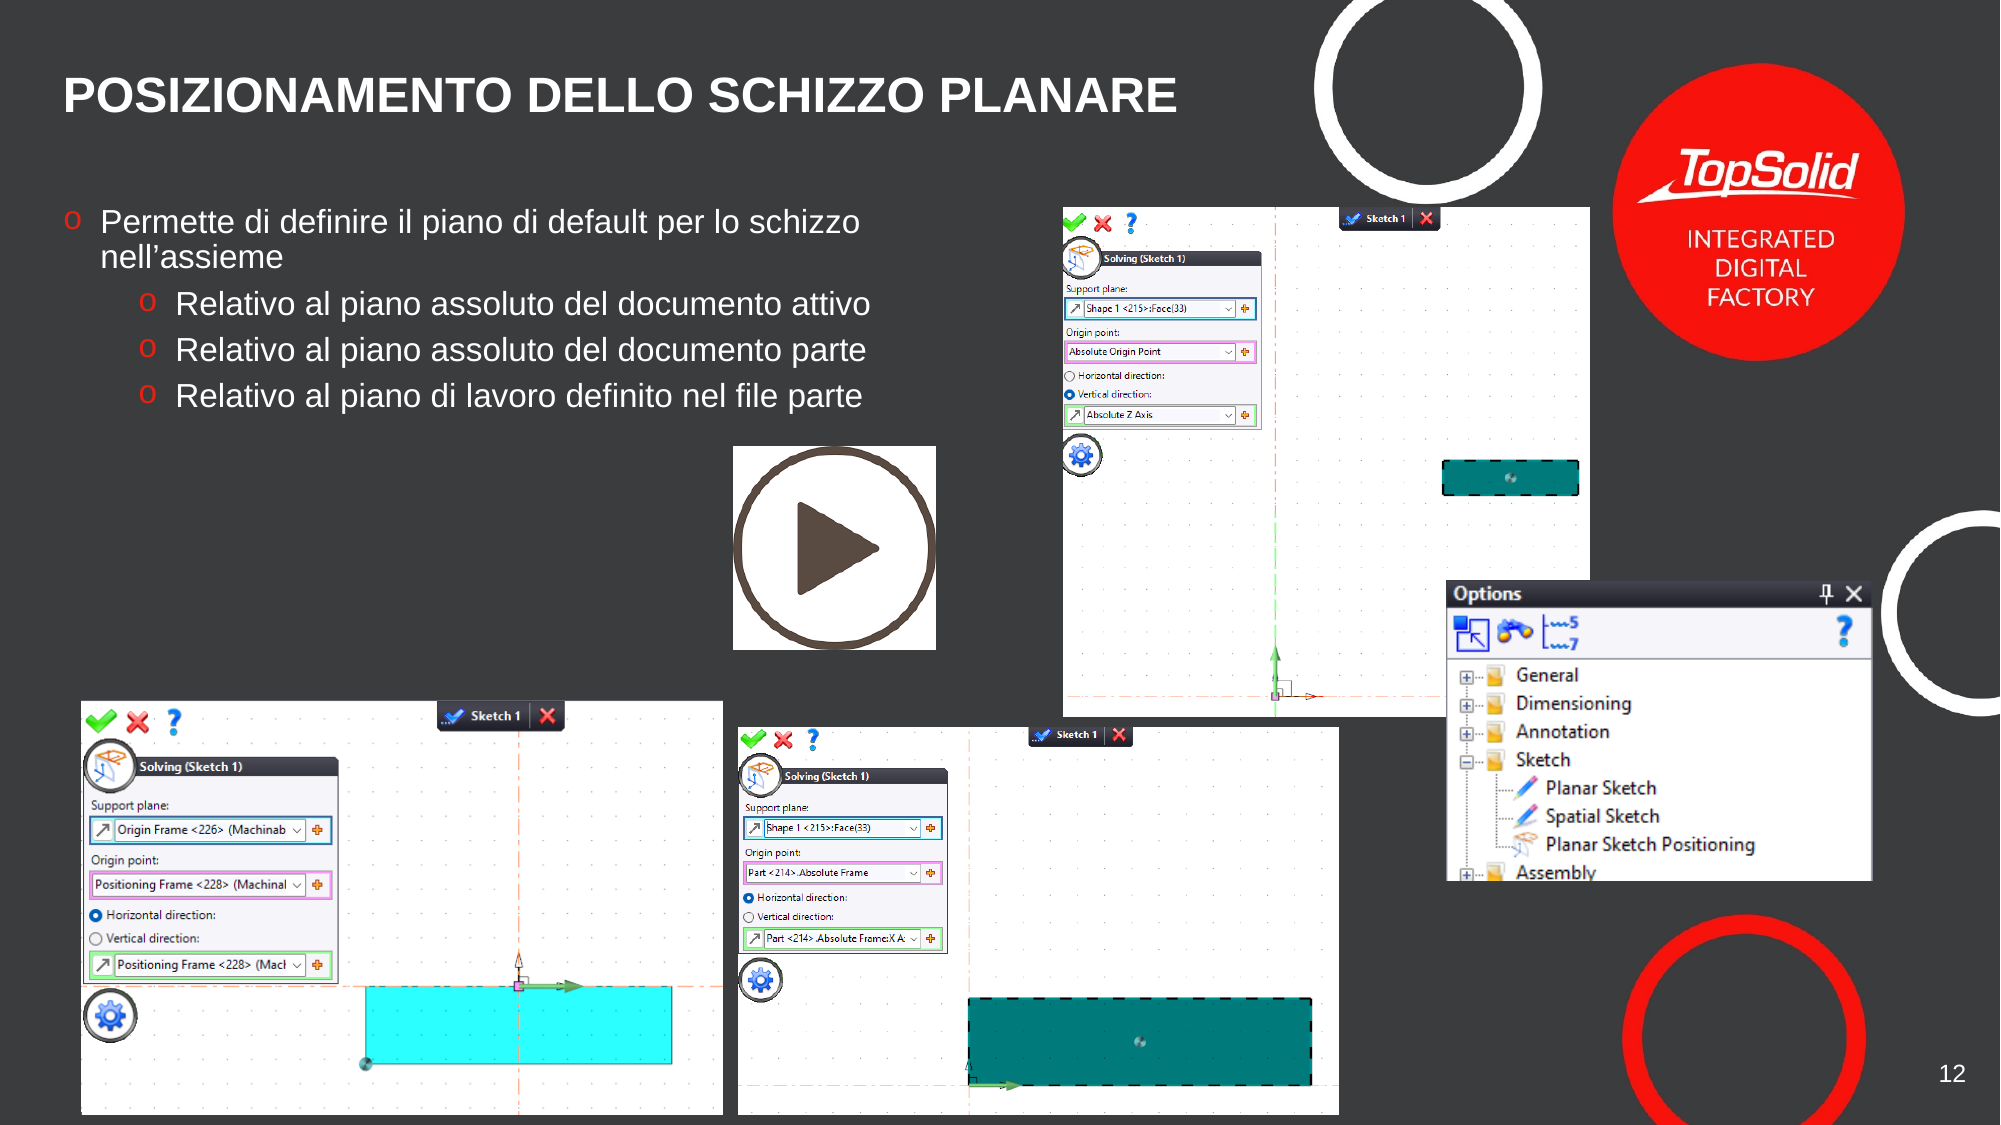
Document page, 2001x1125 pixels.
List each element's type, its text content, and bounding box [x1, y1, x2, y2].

title POSIZIONAMENTO DELLO SCHIZZO PLANARE [47, 56, 1262, 137]
slide_number 12 [1883, 1042, 1982, 1103]
picture [0, 0, 2000, 1125]
list Permette di definire il piano di default per lo schizzo nell’assieme Relativo al piano assoluto del documento attivo Relativo al piano assoluto del documento parte Relativo al piano di lavoro definito nel file parte [47, 136, 911, 851]
